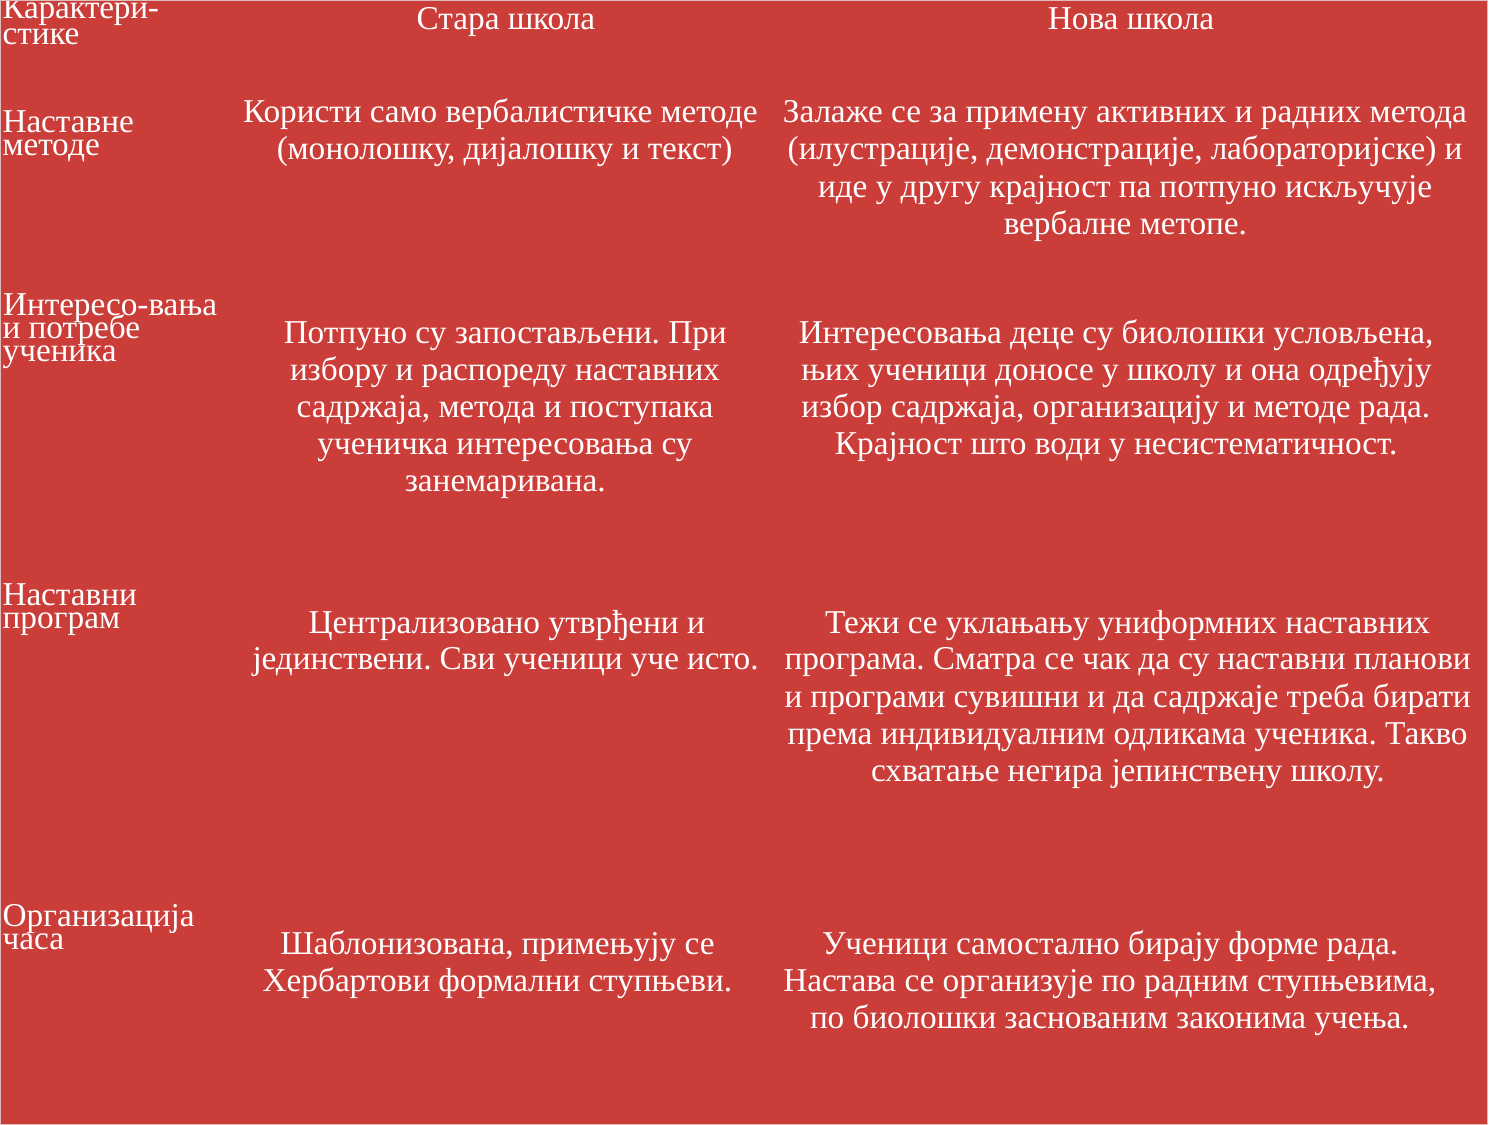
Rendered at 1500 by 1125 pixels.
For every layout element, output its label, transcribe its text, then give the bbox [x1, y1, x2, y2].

table_cell Наставне методе [1, 93, 237, 277]
table_cell Тежи се уклањању униформних наставних програма. Сматра се чак да су наставни планови и програми сувишни и да садржаје треба бирати према индивидуалним одликама ученика. Такво схватање негира јепинствену школу. [775, 566, 1487, 888]
table_cell Наставни програм [1, 566, 237, 888]
table_header Карактери-стике [1, 1, 237, 93]
table_header Нова школа [775, 1, 1487, 93]
table_cell Организација часа [1, 888, 237, 1124]
table_cell Шаблонизована, примењују се Хербартови формални ступњеви. [237, 888, 775, 1124]
table_header Стара школа [237, 1, 775, 93]
table_cell Залаже се за примену активних и радних метода (илустрације, демонстрације, лабораторијске) и иде у другу крајност па потпуно искључује вербалне метопе. [775, 93, 1487, 277]
table_cell Користи само вербалистичке методе (монолошку, дијалошку и текст) [237, 93, 775, 277]
table_cell Централизовано утврђени и јединствени. Сви ученици уче исто. [237, 566, 775, 888]
table_cell Ученици самостално бирају форме рада. Настава се организује по радним ступњевима, по биолошки заснованим законима учења. [775, 888, 1487, 1124]
table_cell Интересо-вања и потребе ученика [1, 277, 237, 566]
table_cell Потпуно су запостављени. При избору и распореду наставних садржаја, метода и поступака ученичка интересовања су занемаривана. [237, 277, 775, 566]
table_cell Интересовања деце су биолошки условљена, њих ученици доносе у школу и она одређују избор садржаја, организацију и методе рада. Крајност што води у несистематичност. [775, 277, 1487, 566]
